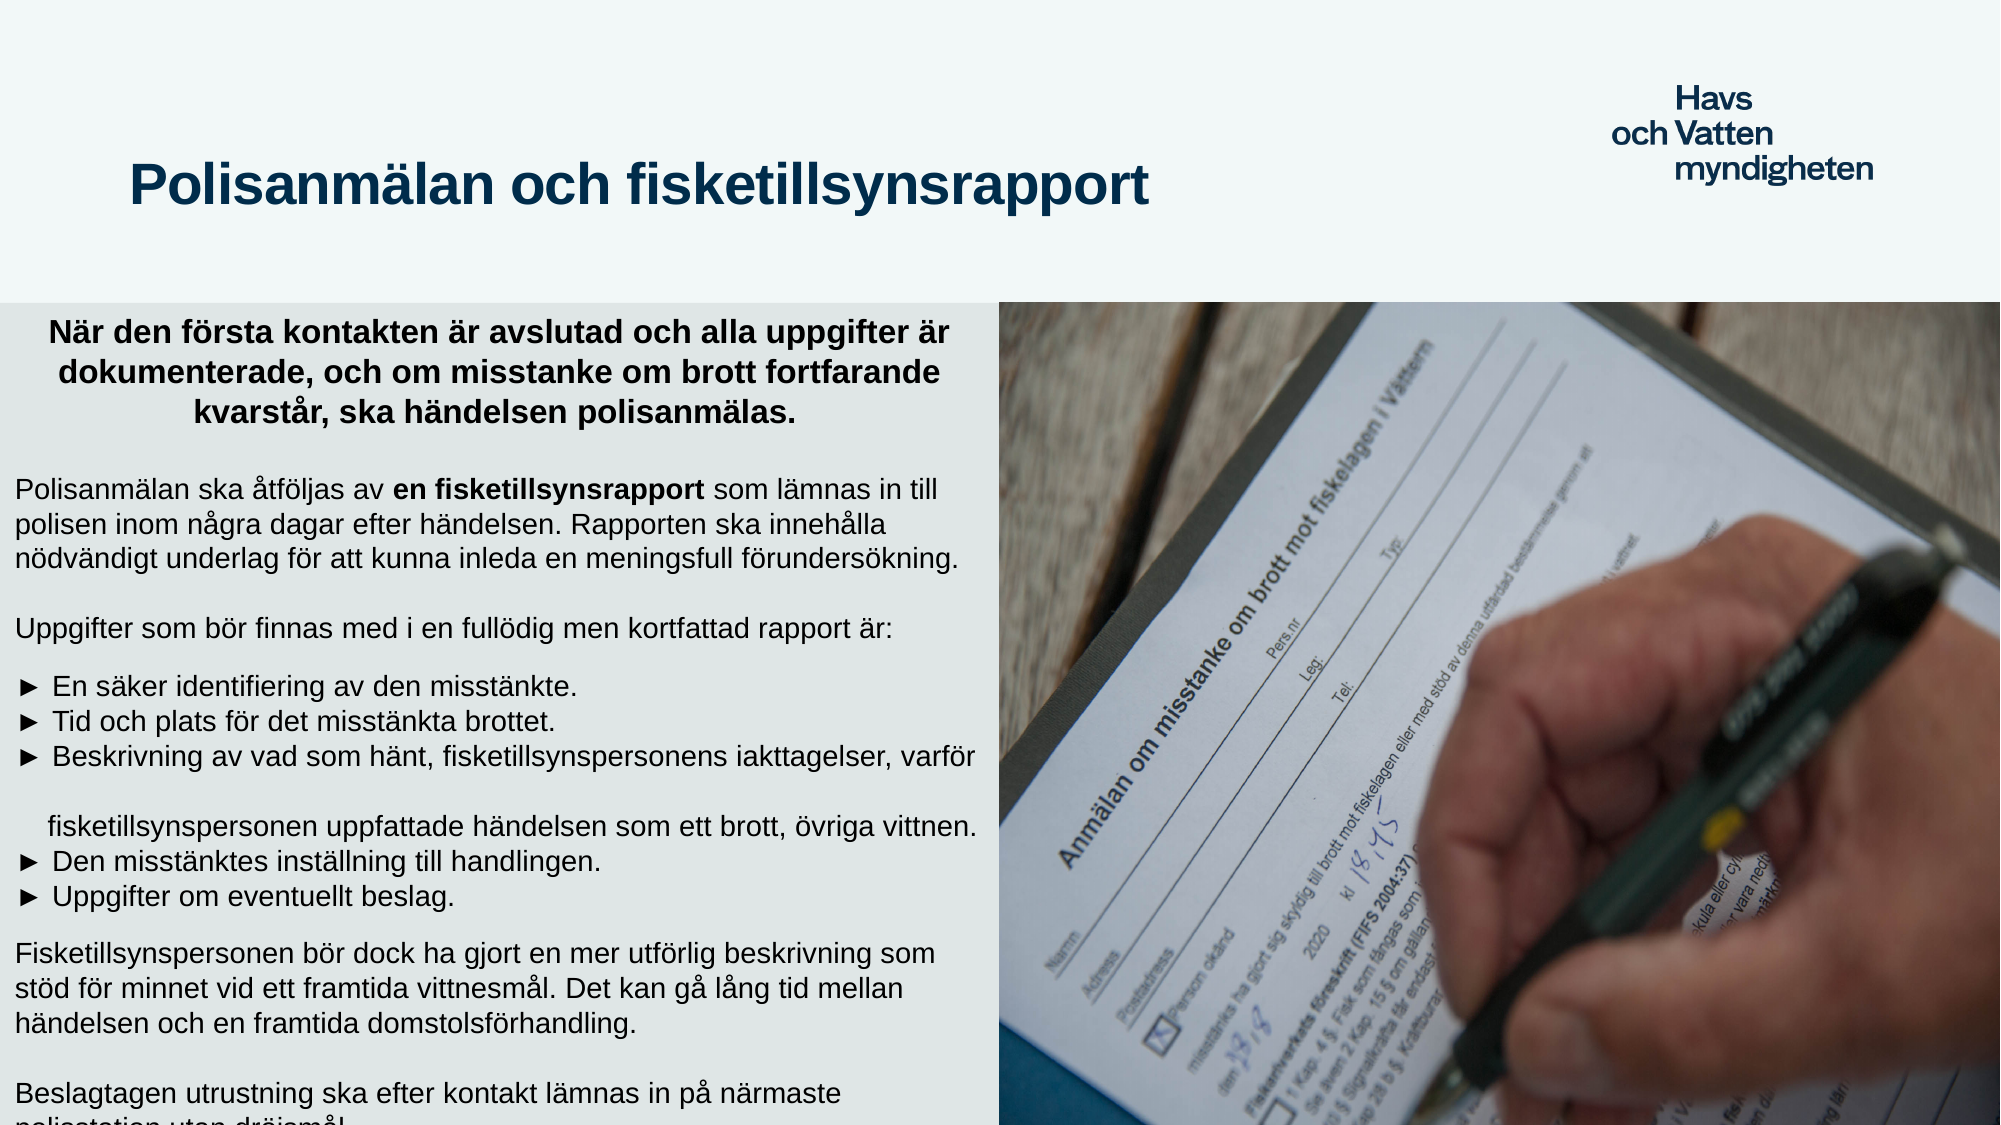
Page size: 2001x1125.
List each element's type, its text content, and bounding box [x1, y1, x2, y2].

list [999, 302, 2000, 1125]
picture [1612, 85, 1873, 186]
title Polisanmälan och fisketillsynsrapport [114, 85, 1504, 225]
text_box När den första kontakten är avslutad och alla uppgifter är dokumenterade, och om misstanke om brott fortfarande kvarstår, ska händelsen polisanmälas. Polisanmälan ska åtföljas av en fisketillsynsrapport som lämnas in till polisen inom några dagar efter händelsen. Rapporten ska innehålla nödvändigt underlag för att kunna inleda en meningsfull förundersökning. Uppgifter som bör finnas med i en fullödig men kortfattad rapport är: ► En säker identifiering av den misstänkte. ► Tid och plats för det misstänkta brottet. ► Beskrivning av vad som hänt, fisketillsynspersonens iakttagelser, varför fisketillsynspersonen uppfattade händelsen som ett brott, övriga vittnen. ► Den misstänktes inställning till handlingen. ► Uppgifter om eventuellt beslag. Fisketillsynspersonen bör dock ha gjort en mer utförlig beskrivning som stöd för minnet vid ett framtida vittnesmål. Det kan gå lång tid mellan händelsen och en framtida domstolsförhandling. Beslagtagen utrustning ska efter kontakt lämnas in på närmaste polisstation utan dröjsmål. [0, 302, 999, 1125]
